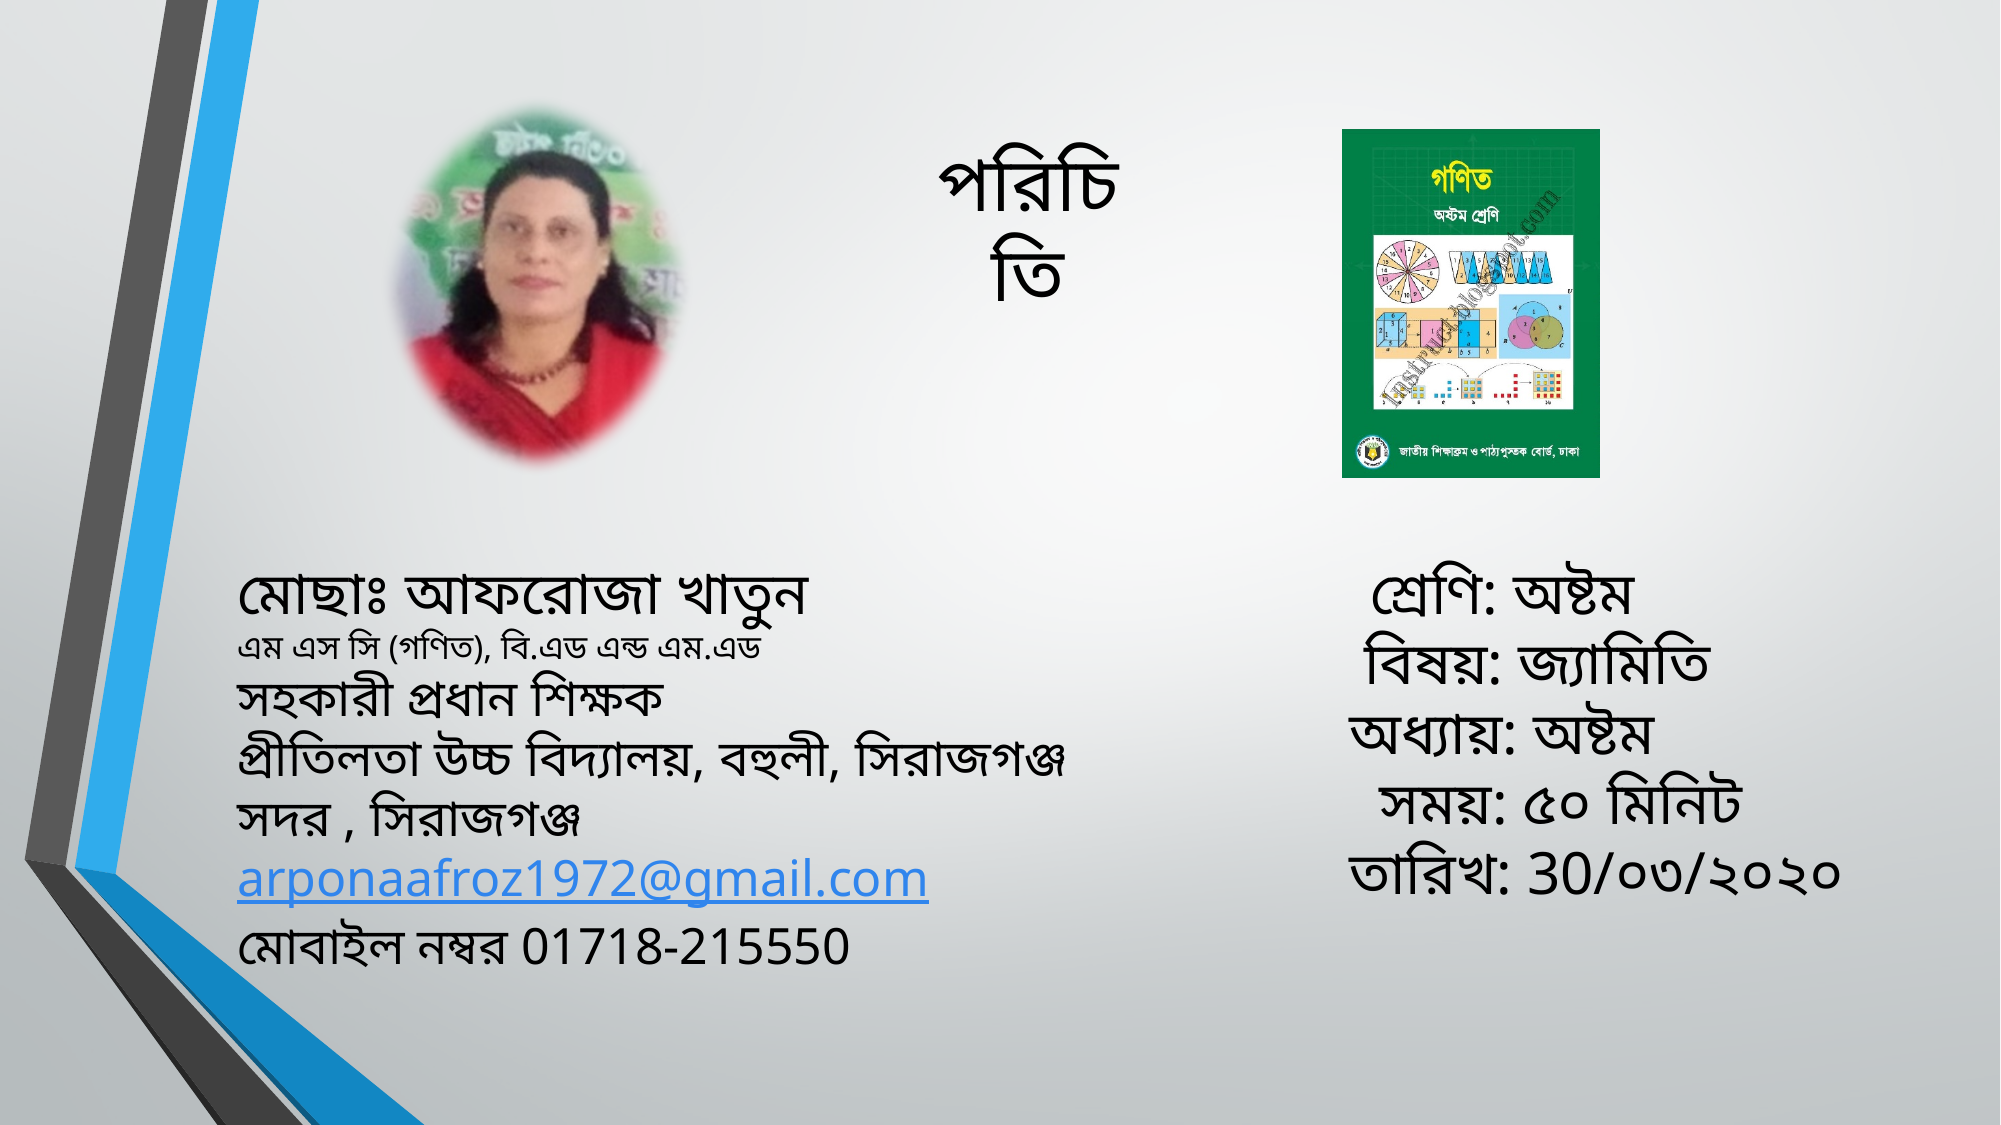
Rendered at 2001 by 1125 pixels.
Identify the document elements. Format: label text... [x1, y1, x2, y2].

text_box মোছাঃ আফরোজা খাতুন এম এস সি (গণিত), বি.এড এন্ড এম.এড সহকারী প্রধান শিক্ষক প্রীতিলতা উচ্চ বিদ্যালয়, বহুলী, সিরাজগঞ্জ সদর , সিরাজগঞ্জ arponaafroz1972@gmail.com মোবাইল নম্বর 01718-215550 [222, 548, 1168, 982]
picture [378, 93, 695, 478]
picture [1342, 129, 1601, 478]
text_box পরিচিতি [889, 129, 1168, 325]
text_box শ্রেণি: অষ্টম বিষয়: জ্যামিতি অধ্যায়: অষ্টম সময়: ৫০ মিনিট তারিখ: 30/০৩/২০২০ [1334, 548, 1949, 914]
